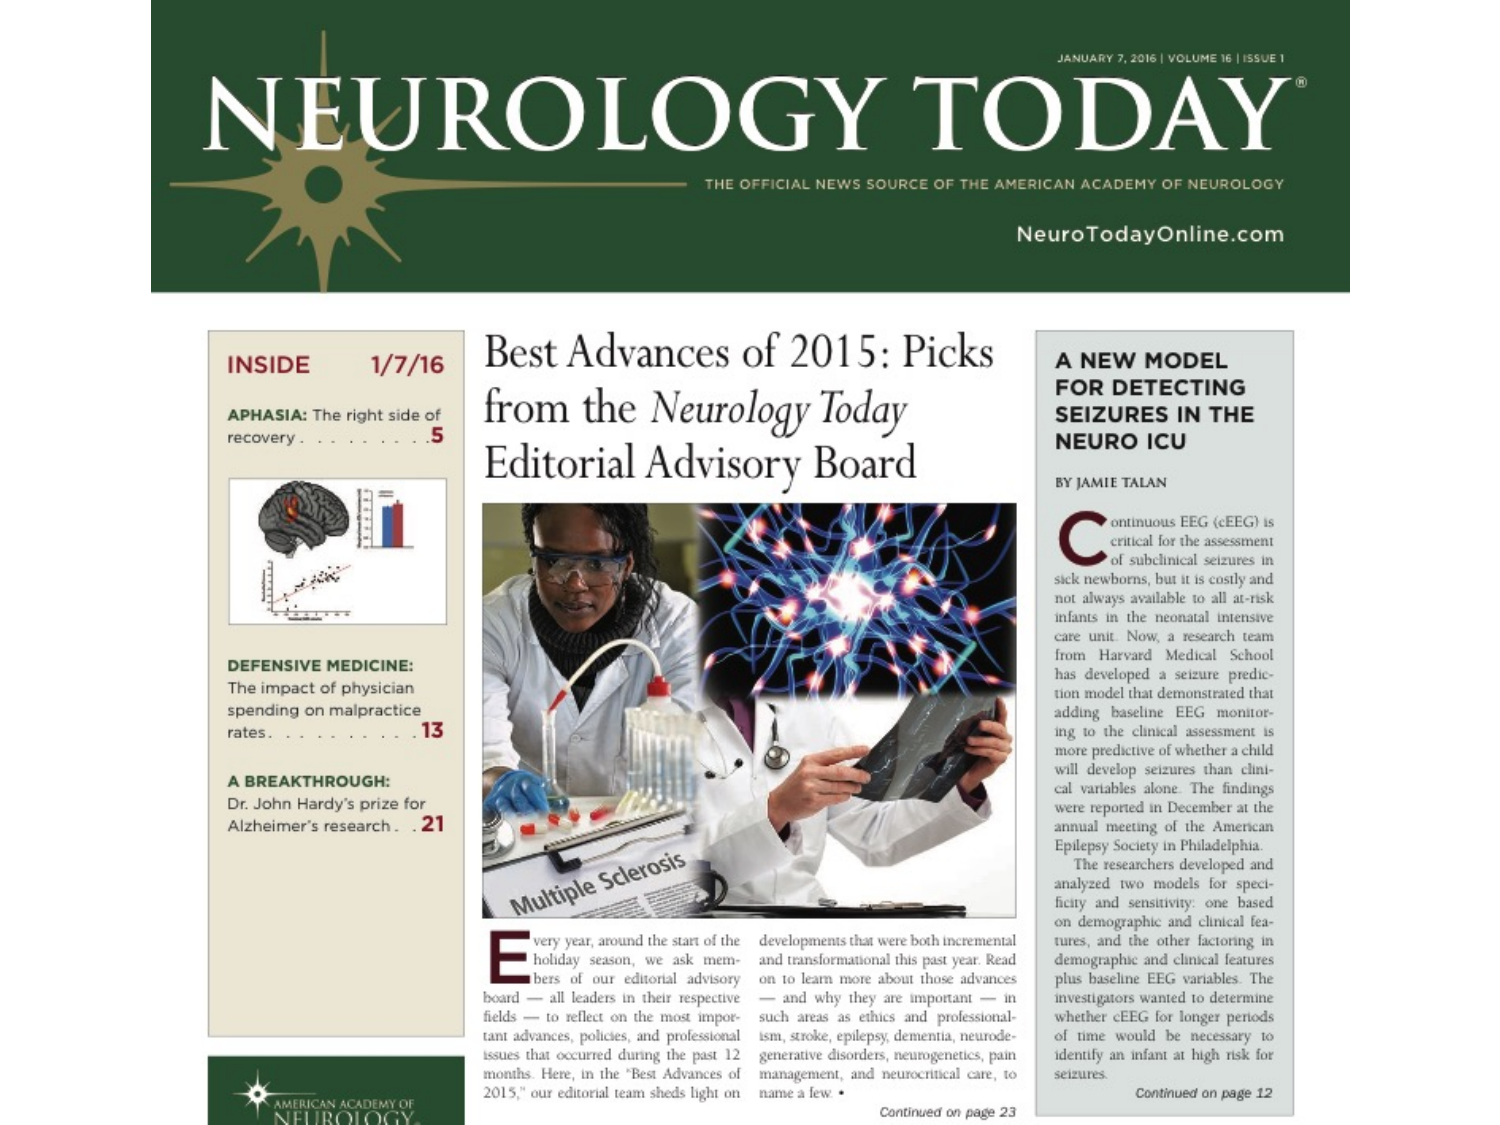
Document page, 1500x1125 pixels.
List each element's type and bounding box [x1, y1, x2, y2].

picture [151, 0, 1350, 1125]
